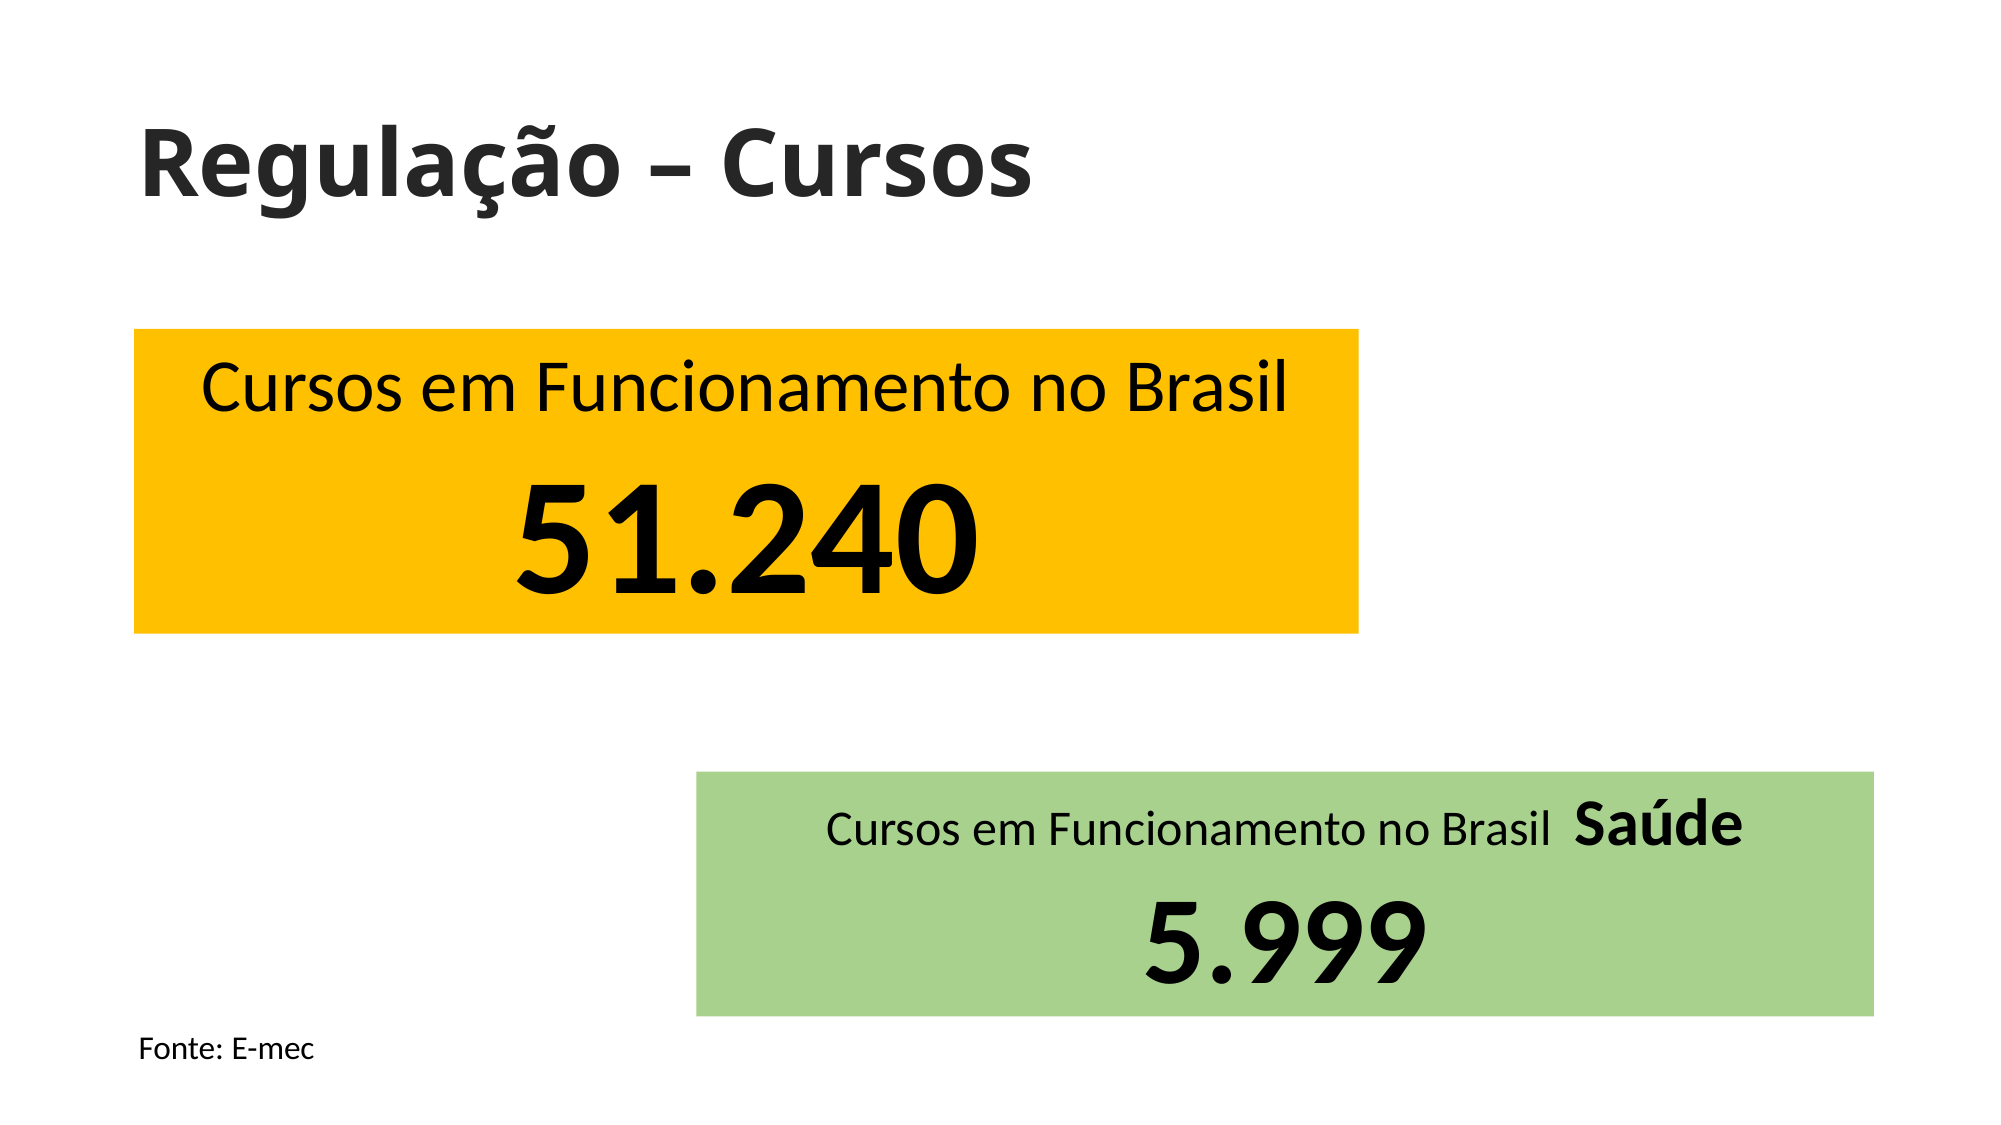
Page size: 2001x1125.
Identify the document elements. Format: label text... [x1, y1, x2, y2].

text_box Cursos em Funcionamento no Brasil Saúde 5.999 [696, 771, 1874, 1017]
text_box Cursos em Funcionamento no Brasil 51.240 [134, 328, 1359, 634]
title Regulação – Cursos [122, 76, 1505, 255]
text_box Fonte: E-mec [123, 1019, 330, 1074]
